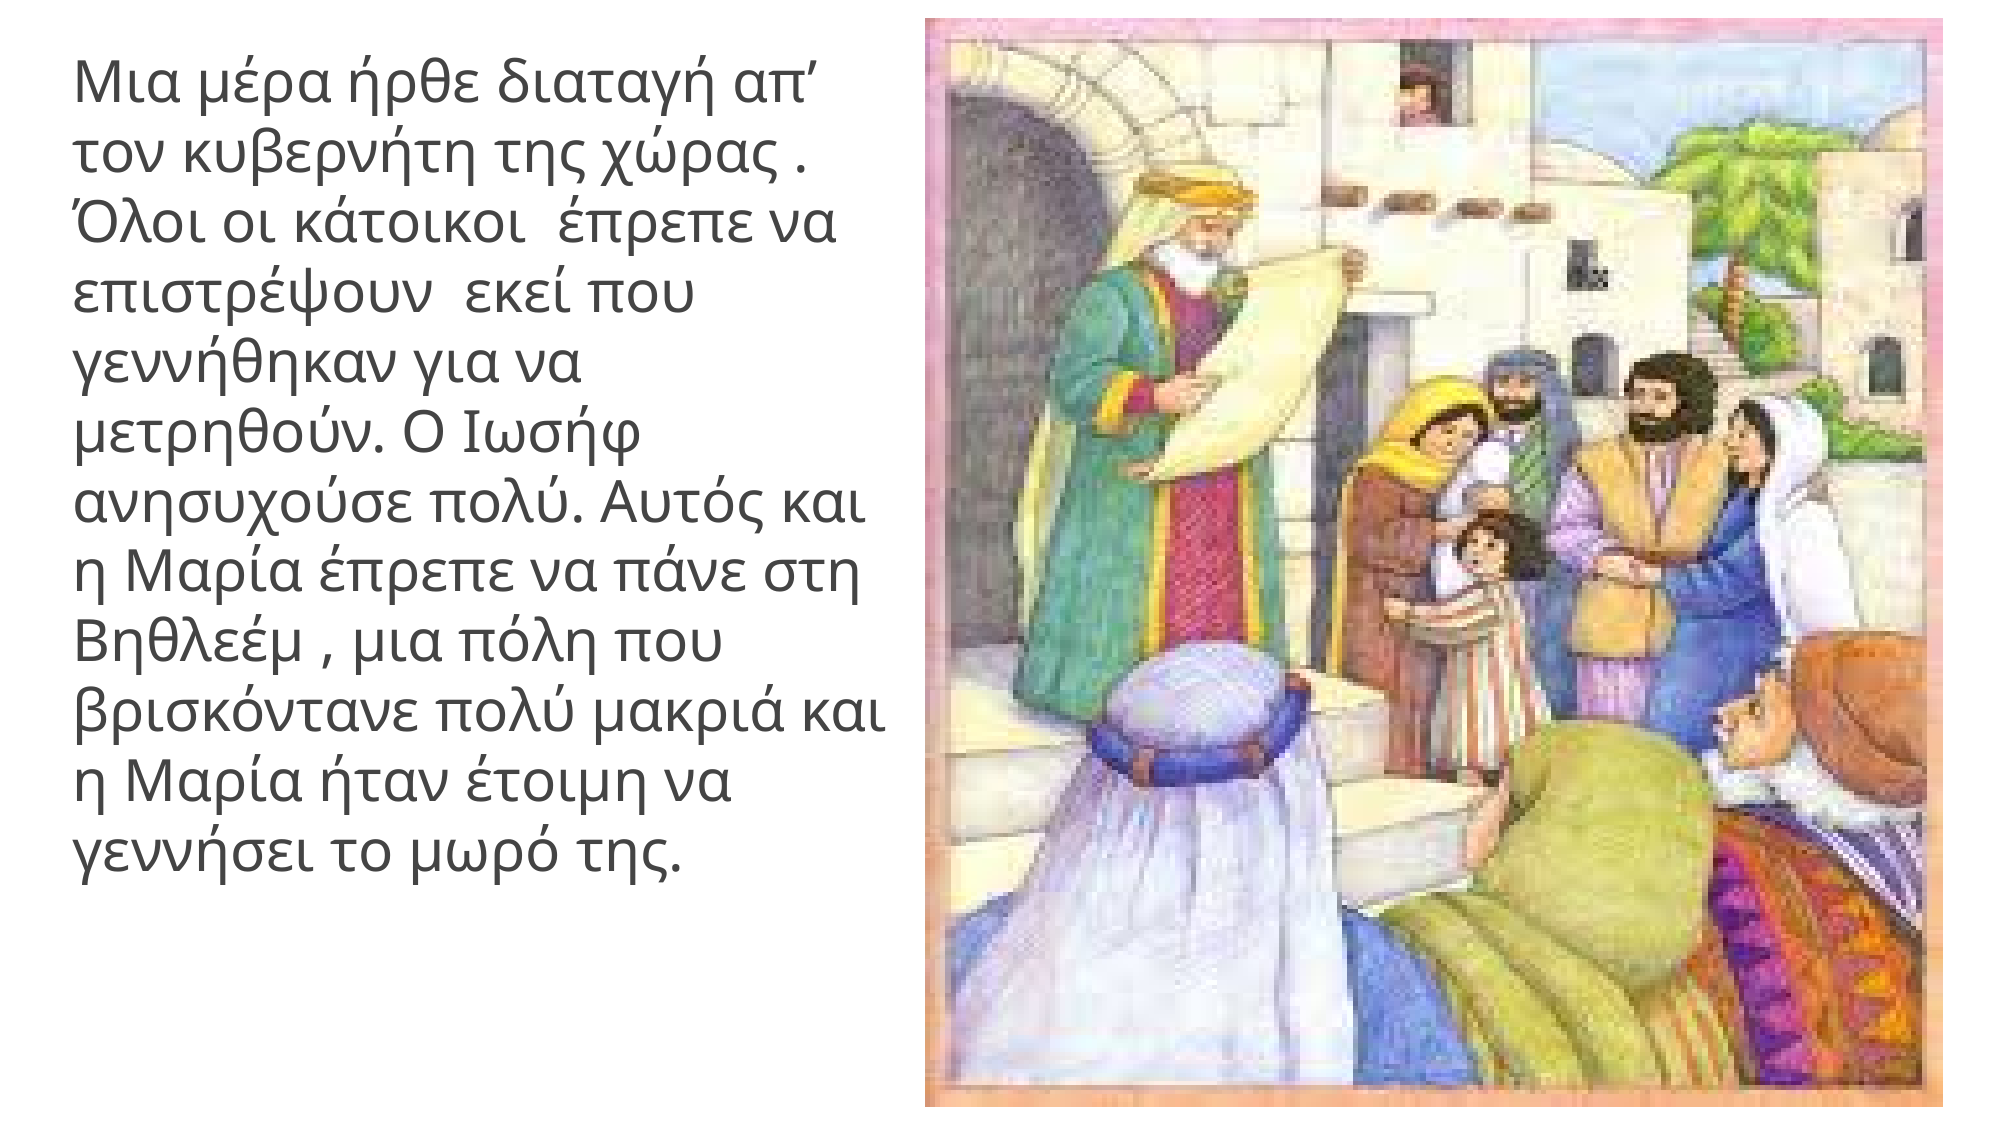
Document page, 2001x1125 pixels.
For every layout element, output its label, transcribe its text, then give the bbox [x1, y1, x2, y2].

picture [925, 18, 1943, 1107]
text_box Μια μέρα ήρθε διαταγή απ’ τον κυβερνήτη της χώρας . Όλοι οι κάτοικοι έπρεπε να επιστρέψουν εκεί που γεννήθηκαν για να μετρηθούν. Ο Ιωσήφ ανησυχούσε πολύ. Αυτός και η Μαρία έπρεπε να πάνε στη Βηθλεέμ , μια πόλη που βρισκόντανε πολύ μακριά και η Μαρία ήταν έτοιμη να γεννήσει το μωρό της. [57, 36, 913, 891]
